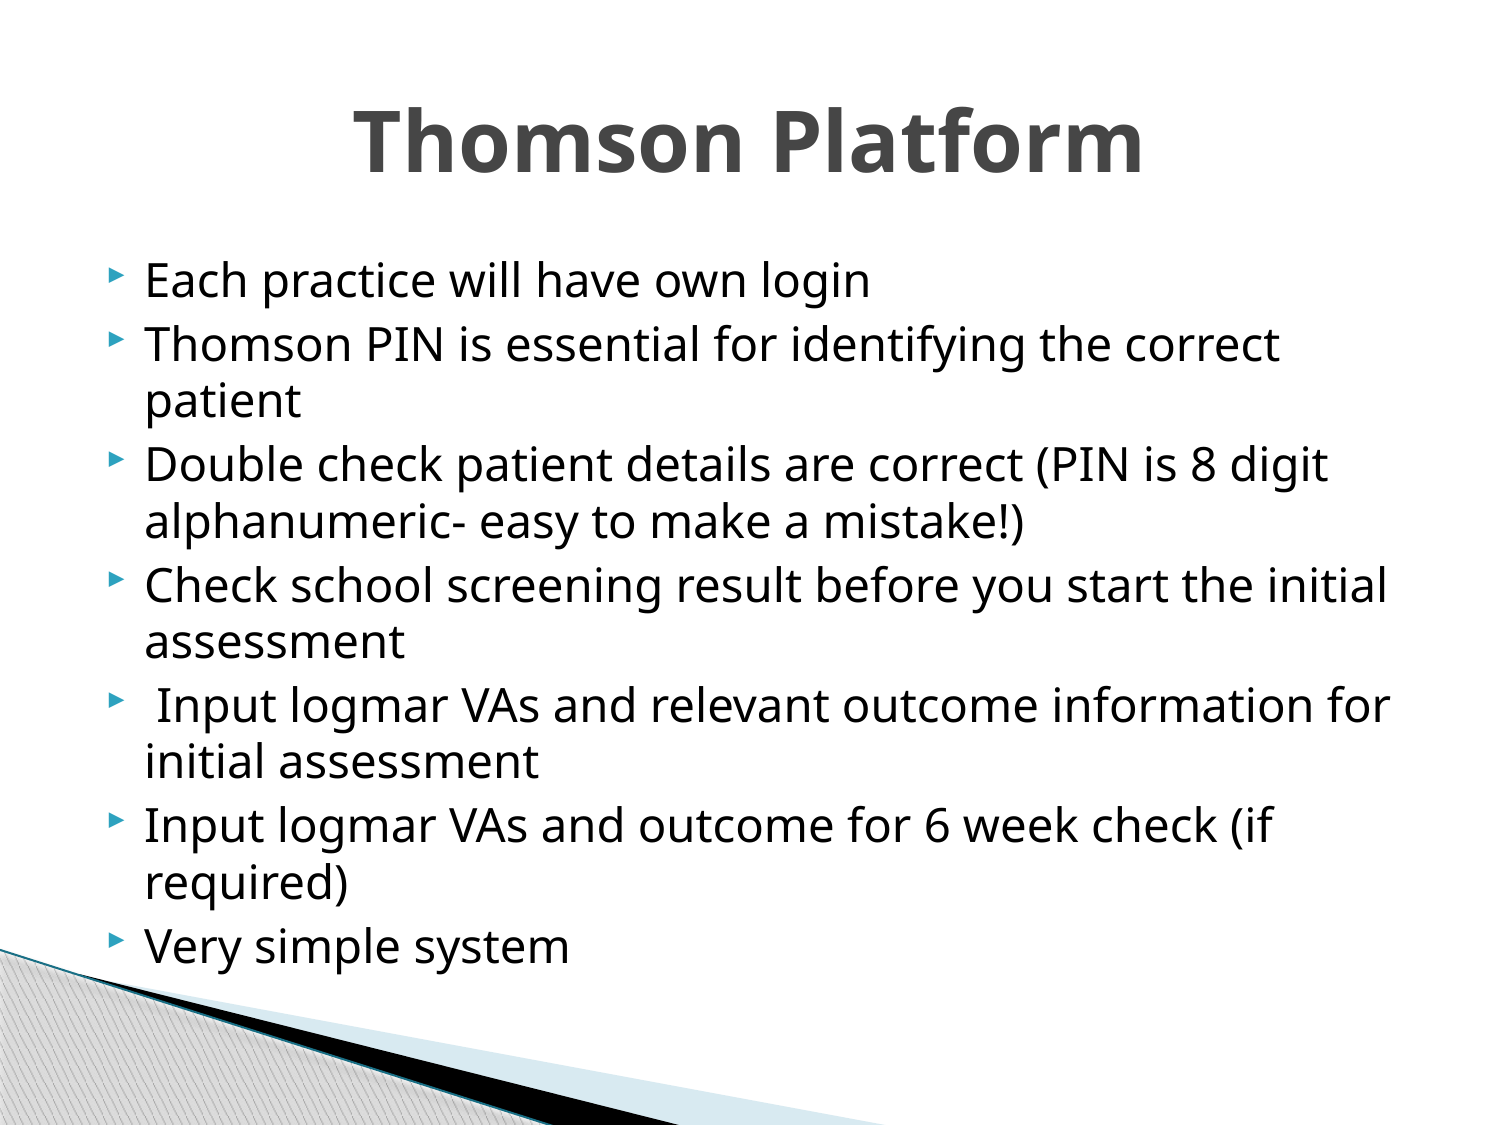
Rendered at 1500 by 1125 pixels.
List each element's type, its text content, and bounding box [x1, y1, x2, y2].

list Each practice will have own login Thomson PIN is essential for identifying the correct patient Double check patient details are correct (PIN is 8 digit alphanumeric- easy to make a mistake!) Check school screening result before you start the initial assessment Input logmar VAs and relevant outcome information for initial assessment Input logmar VAs and outcome for 6 week check (if required) Very simple system [75, 243, 1425, 986]
title Thomson Platform [75, 45, 1425, 233]
